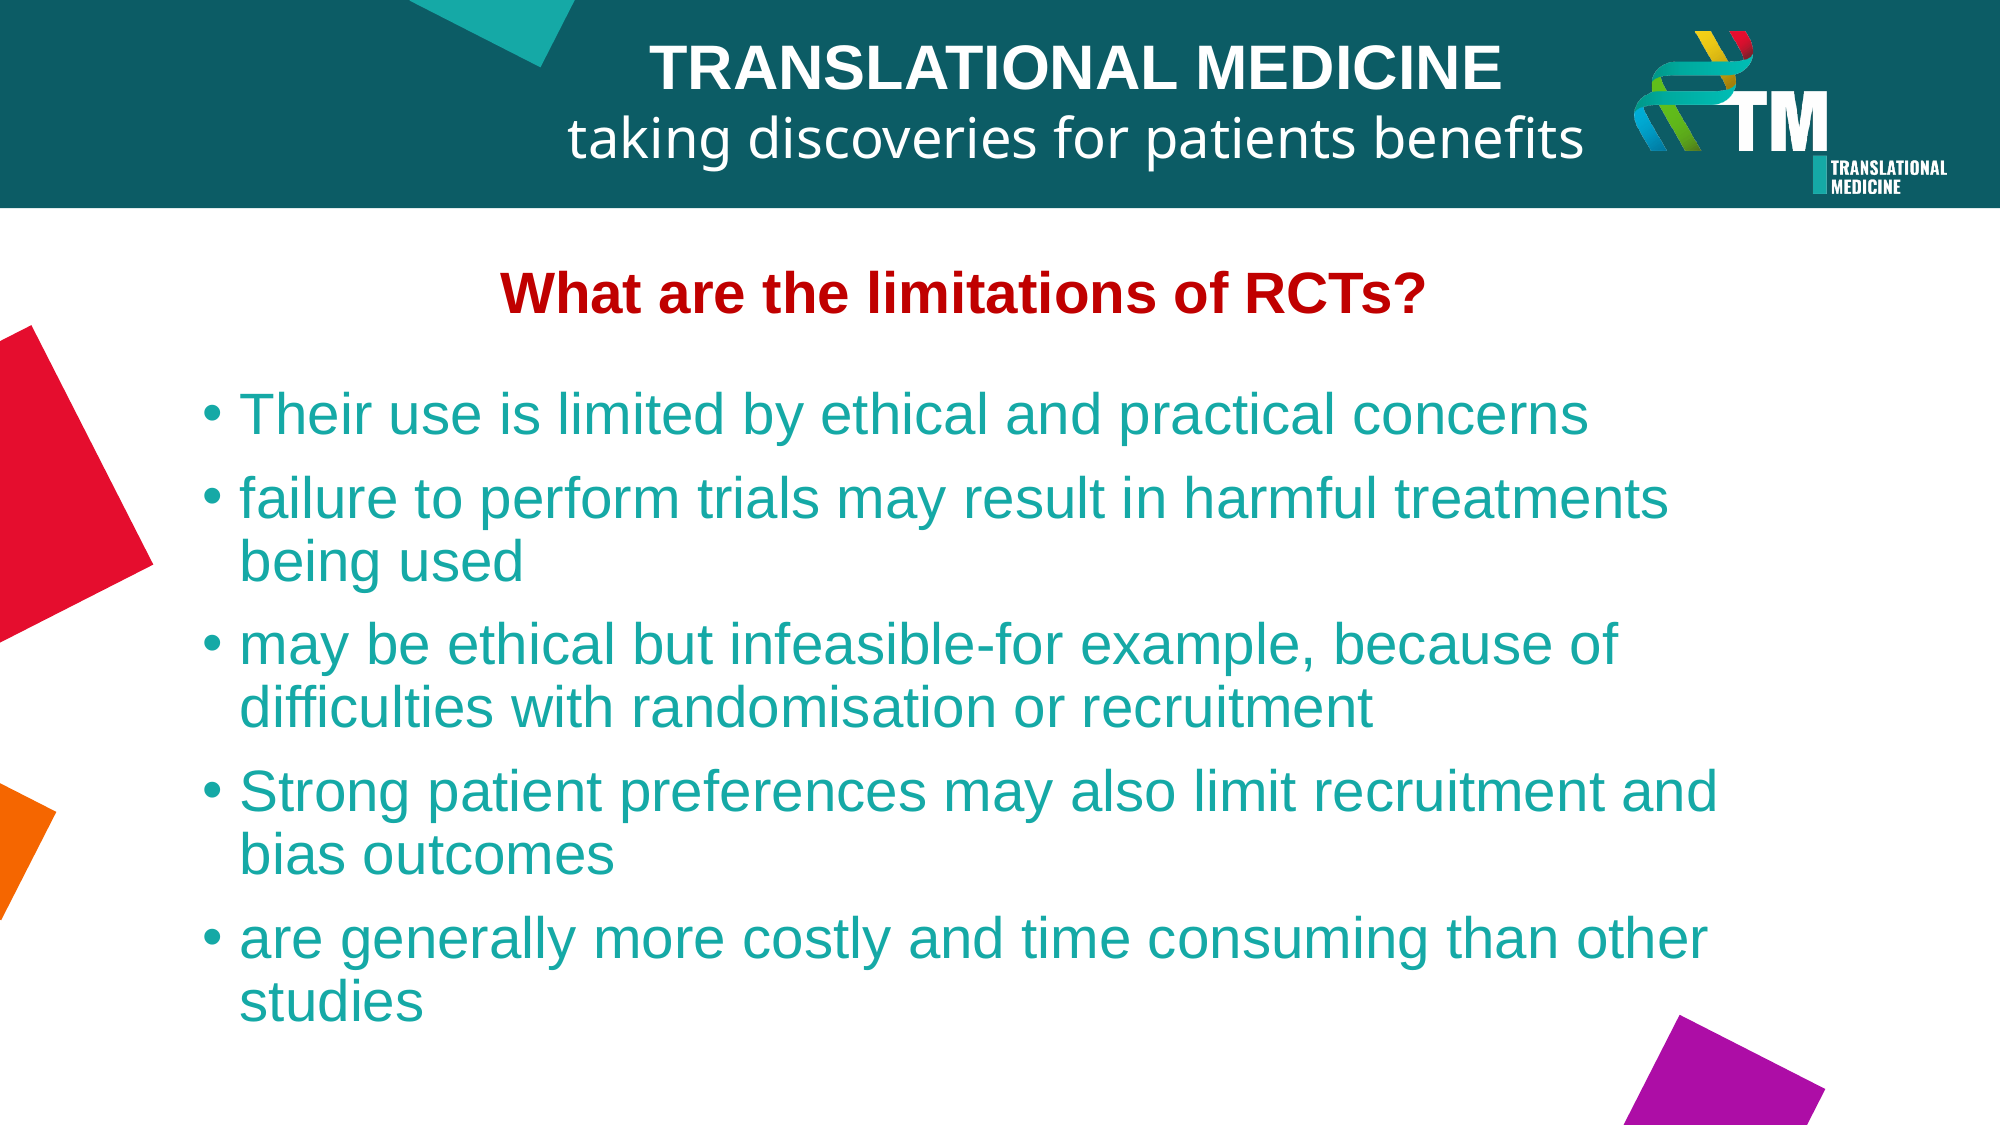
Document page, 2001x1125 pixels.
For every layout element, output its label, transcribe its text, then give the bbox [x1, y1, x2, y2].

text_box TRANSLATIONAL MEDICINE taking discoveries for patients benefits [550, 19, 1603, 221]
list Their use is limited by ethical and practical concerns failure to perform trials may result in harmful treatments being used may be ethical but infeasible-for example, because of difficulties with randomisation or recruitment Strong patient preferences may also limit recruitment and bias outcomes are generally more costly and time consuming than other studies [187, 376, 1841, 1071]
text_box What are the limitations of RCTs? [212, 256, 1717, 335]
picture [1634, 31, 1947, 194]
